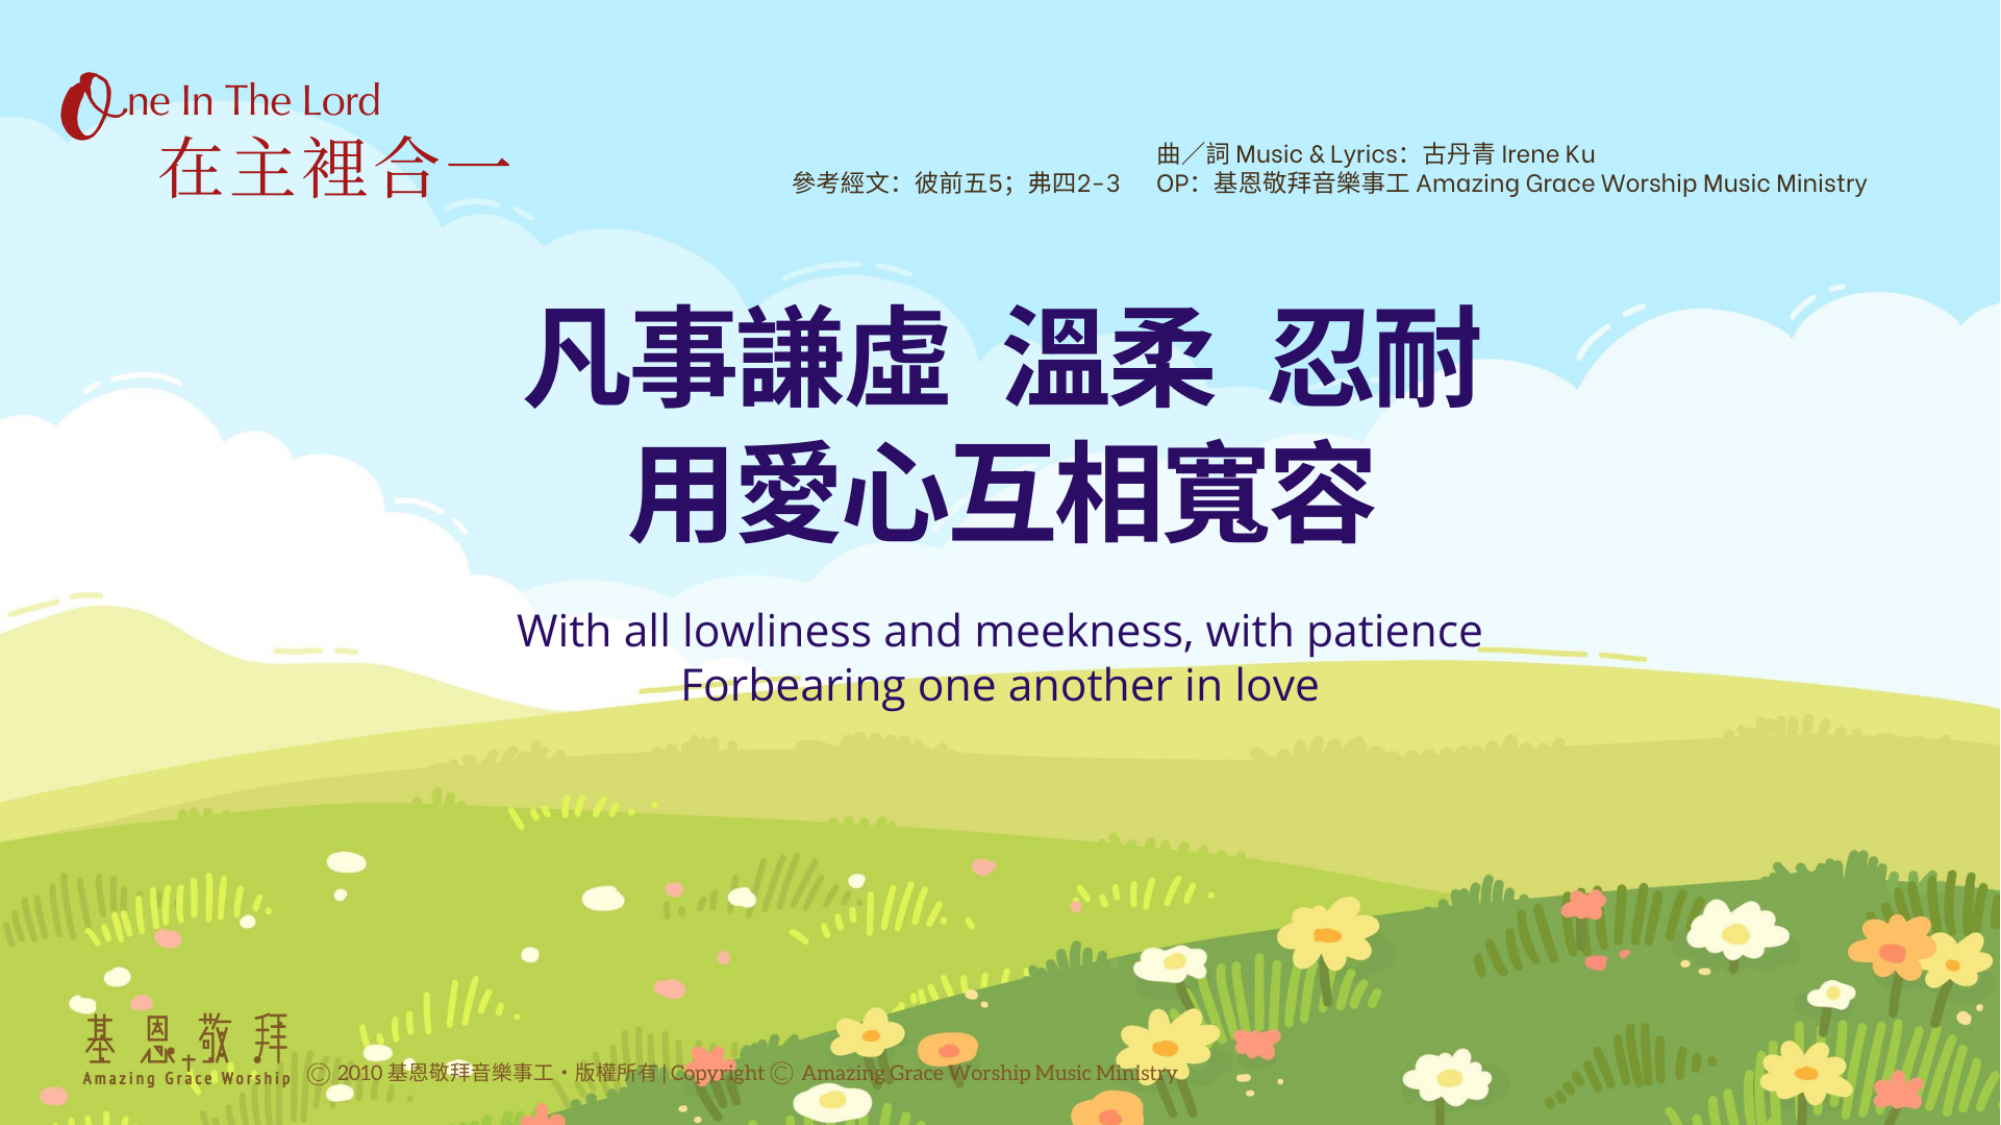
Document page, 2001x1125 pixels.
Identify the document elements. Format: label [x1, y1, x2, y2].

list [0, 0, 2000, 1125]
